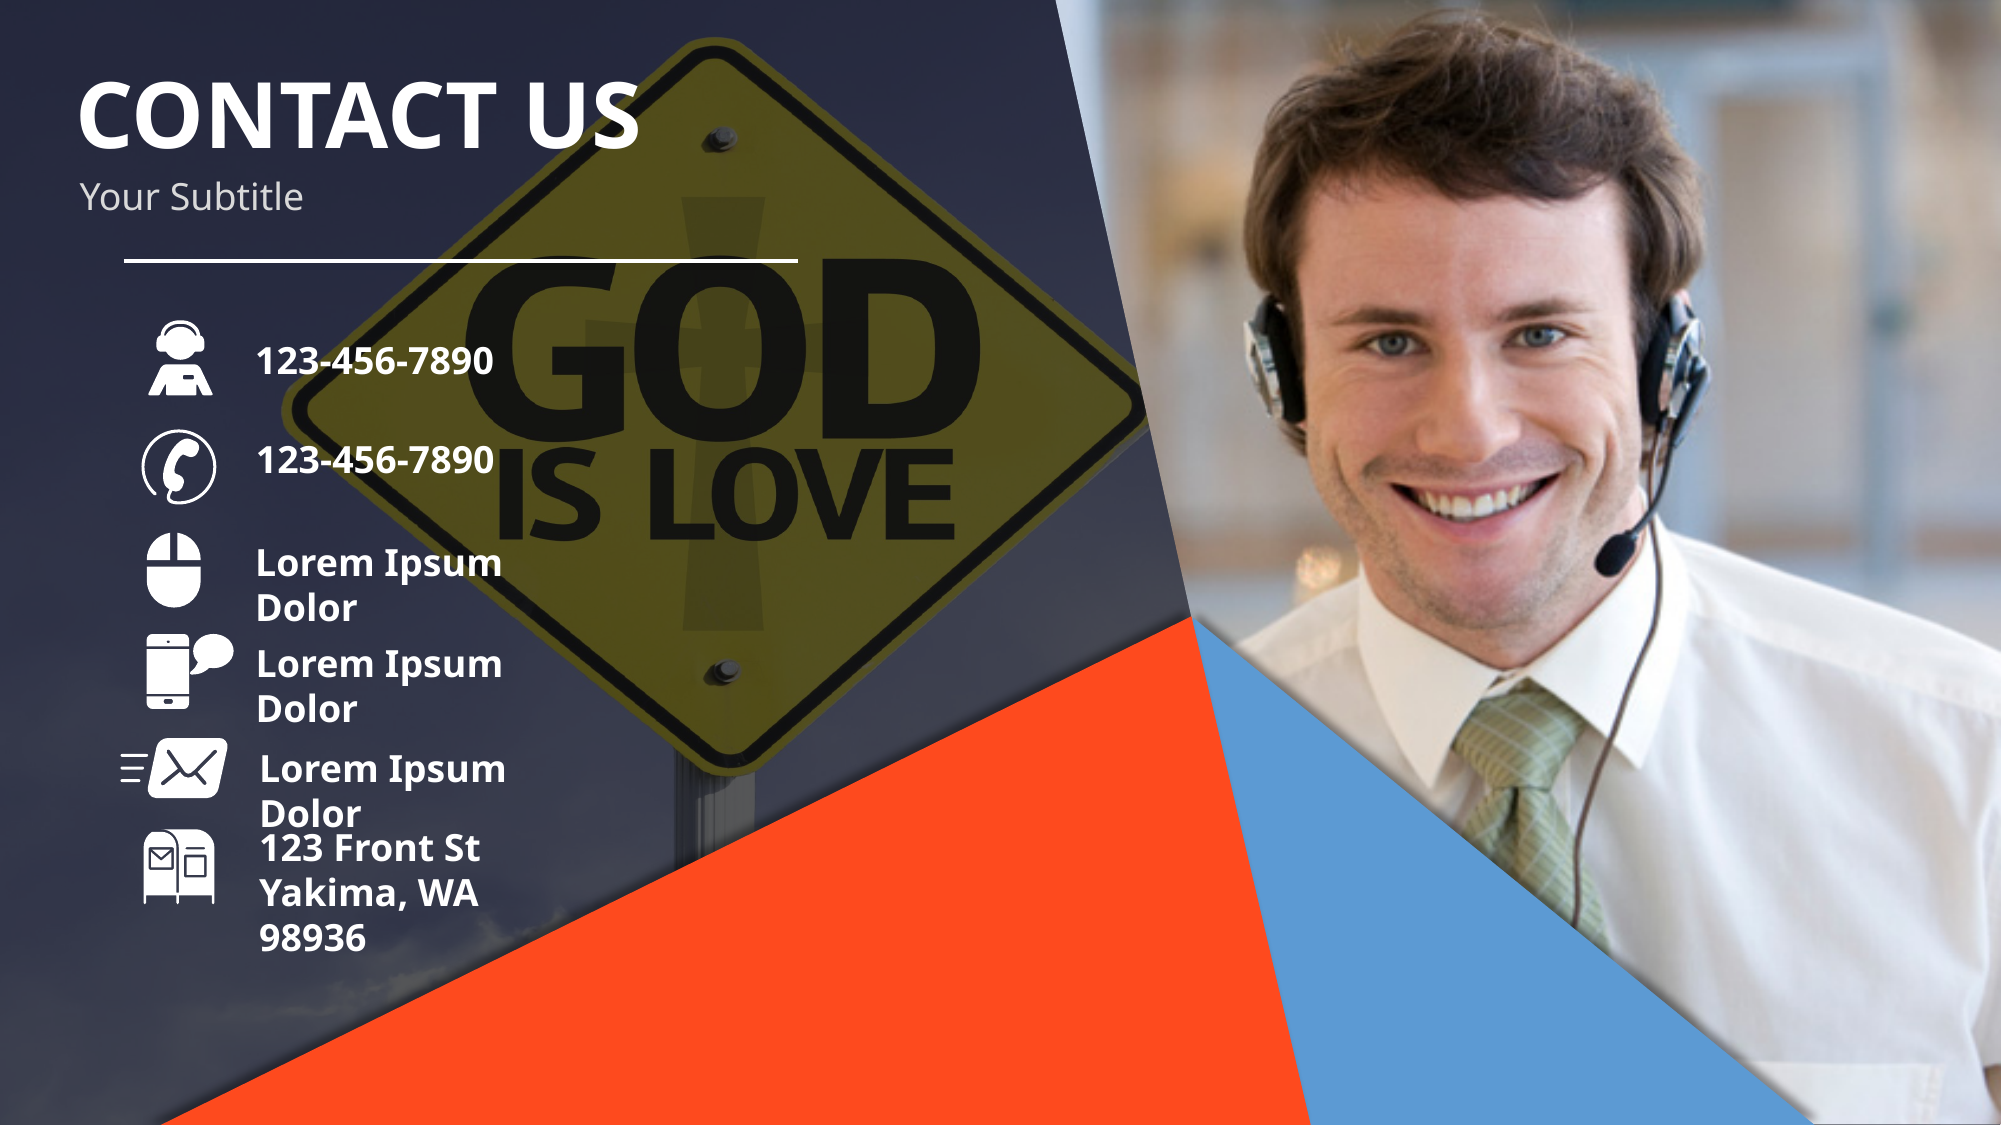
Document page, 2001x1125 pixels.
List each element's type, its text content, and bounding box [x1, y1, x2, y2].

text_box Lorem Ipsum Dolor [240, 632, 586, 738]
text_box 123 Front St Yakima, WA 98936 [244, 816, 590, 967]
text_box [120, 737, 228, 798]
text_box Lorem Ipsum Dolor [240, 531, 586, 632]
text_box Lorem Ipsum Dolor [244, 737, 590, 816]
text_box 123-456-7890 [240, 329, 541, 390]
text_box [177, 532, 201, 561]
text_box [60, 49, 1020, 227]
text_box [158, 614, 1312, 1125]
text_box [146, 532, 171, 561]
text_box 123-456-7890 [241, 428, 541, 489]
text_box [1054, 0, 2000, 1125]
text_box [1195, 617, 1817, 1125]
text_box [148, 320, 213, 396]
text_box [146, 633, 234, 709]
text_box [143, 829, 215, 905]
text_box [146, 566, 201, 608]
text_box [141, 429, 217, 505]
